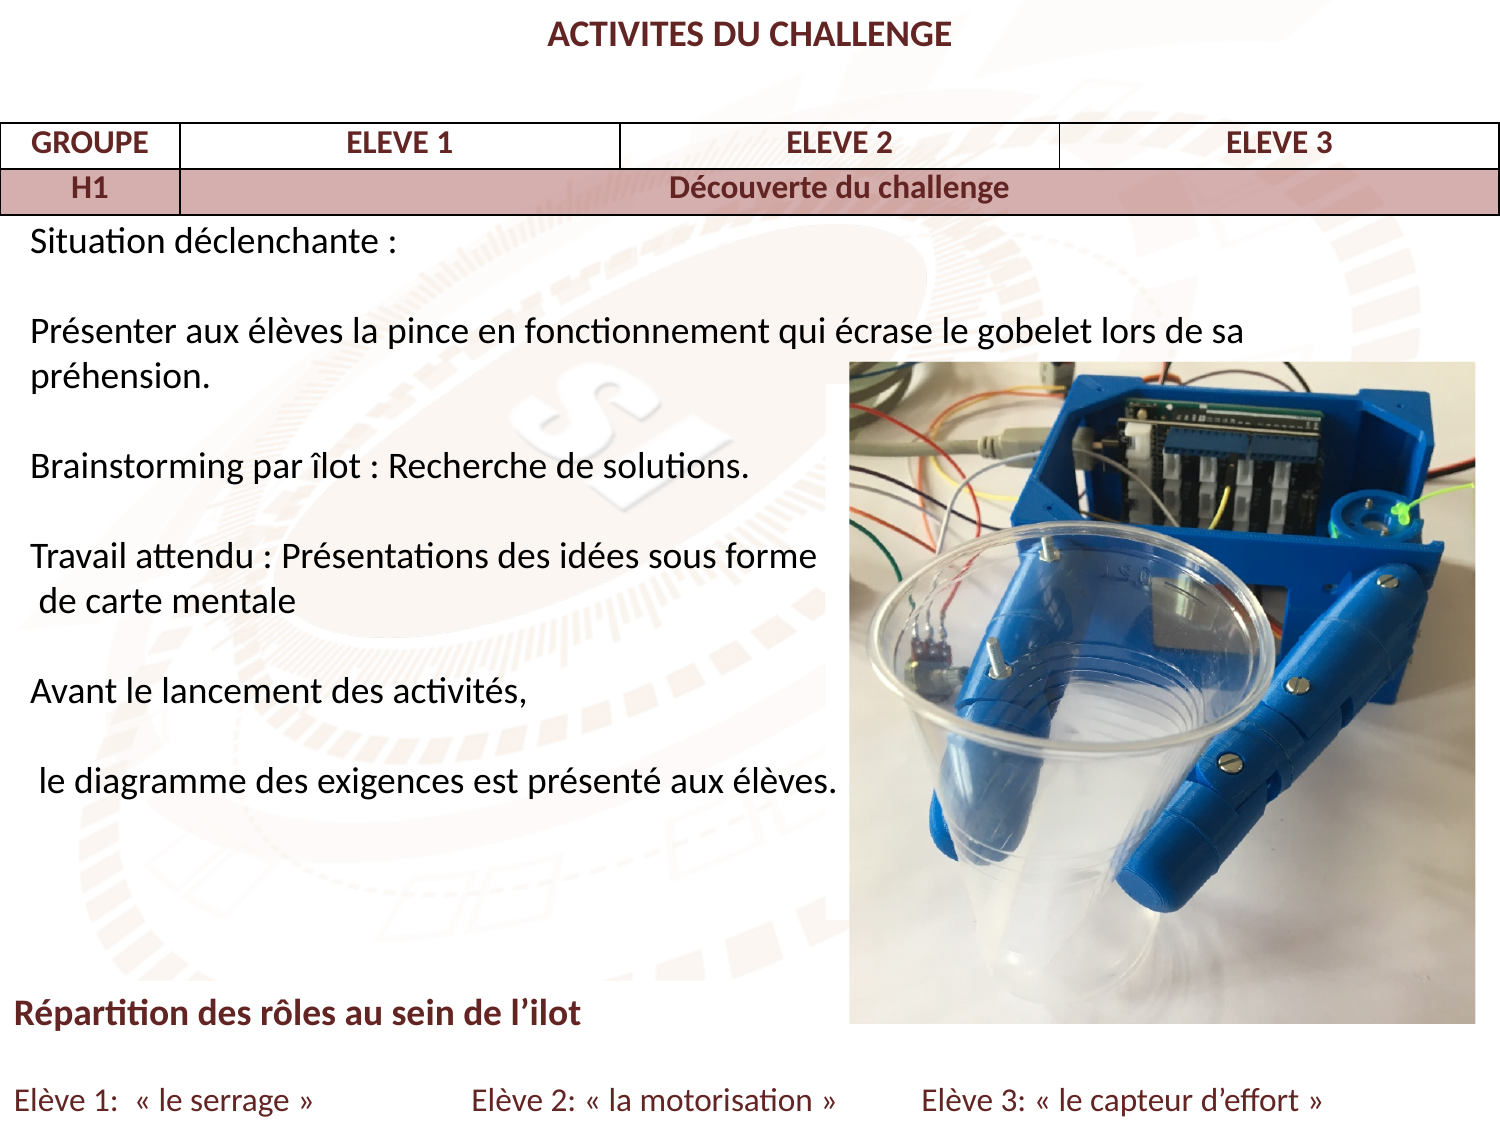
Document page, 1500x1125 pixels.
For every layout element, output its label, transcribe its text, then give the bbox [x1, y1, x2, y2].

text_box Situation déclenchante : Présenter aux élèves la pince en fonctionnement qui écrase le gobelet lors de sa préhension. Brainstorming par îlot : Recherche de solutions. Travail attendu : Présentations des idées sous forme de carte mentale Avant le lancement des activités, le diagramme des exigences est présenté aux élèves. [15, 208, 1362, 943]
text_box ACTIVITES DU CHALLENGE [0, 1, 1500, 62]
table_cell Découverte du challenge [181, 170, 1498, 214]
picture [825, 362, 1500, 1024]
table_header GROUPE [1, 124, 179, 168]
table_cell H1 [1, 170, 179, 214]
text_box Répartition des rôles au sein de l’ilot Elève 1: « le serrage » Elève 2: « la motorisation » Elève 3: « le capteur d’effort » [0, 980, 1500, 1125]
table_header ELEVE 3 [1060, 124, 1498, 168]
table_header ELEVE 2 [621, 124, 1059, 168]
table_header ELEVE 1 [181, 124, 619, 168]
